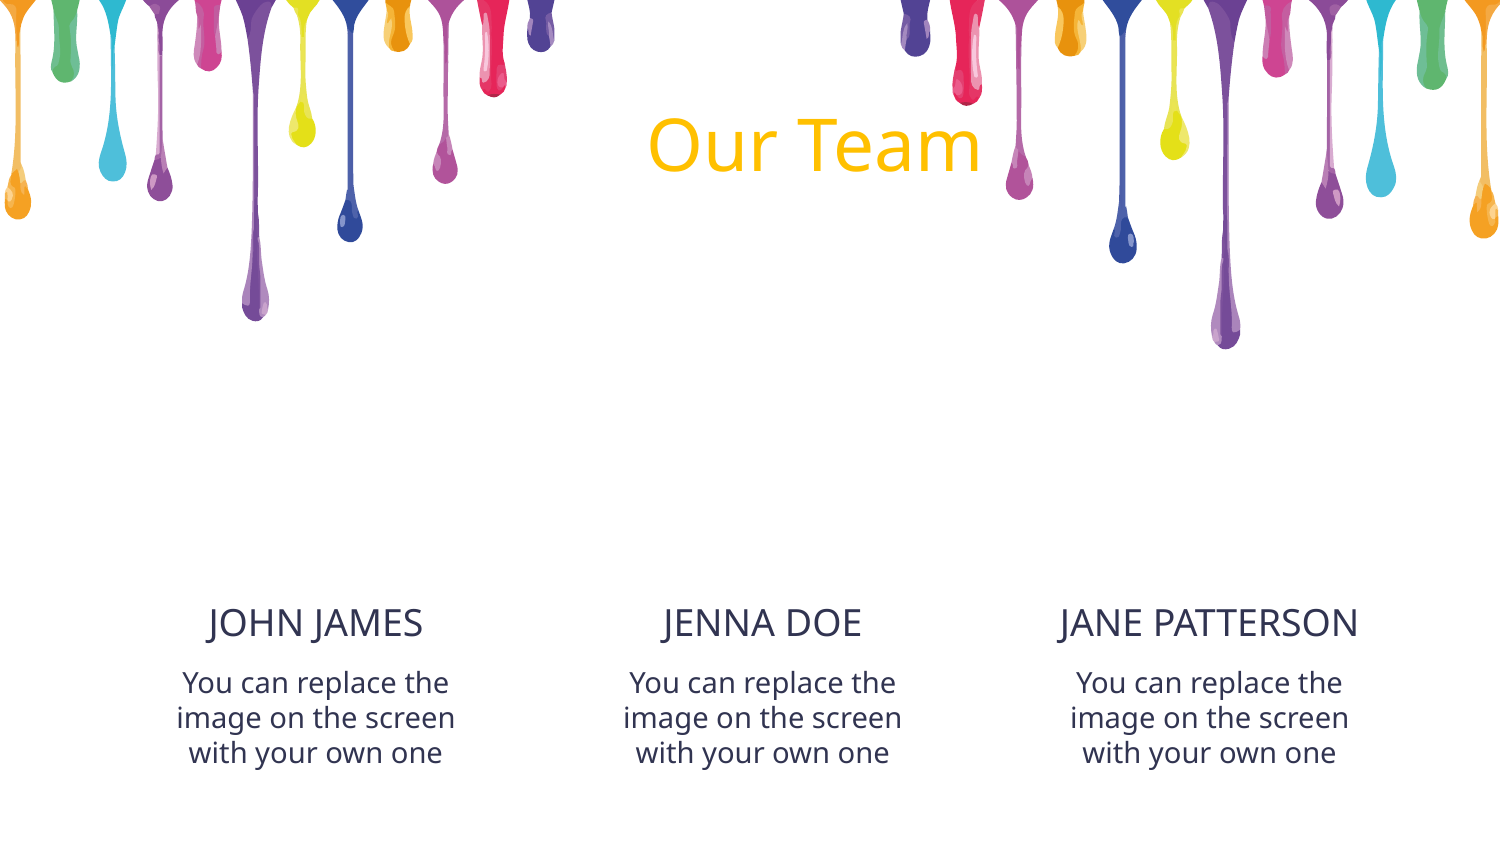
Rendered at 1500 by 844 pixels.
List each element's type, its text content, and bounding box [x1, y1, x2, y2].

list You can replace the image on the screen with your own one [1023, 649, 1396, 794]
title Our Team [411, 83, 1220, 163]
subtitle JOHN JAMES [129, 583, 503, 649]
subtitle JENNA DOE [576, 583, 950, 649]
subtitle JANE PATTERSON [1023, 583, 1396, 649]
list You can replace the image on the screen with your own one [576, 649, 950, 794]
list You can replace the image on the screen with your own one [129, 649, 503, 794]
